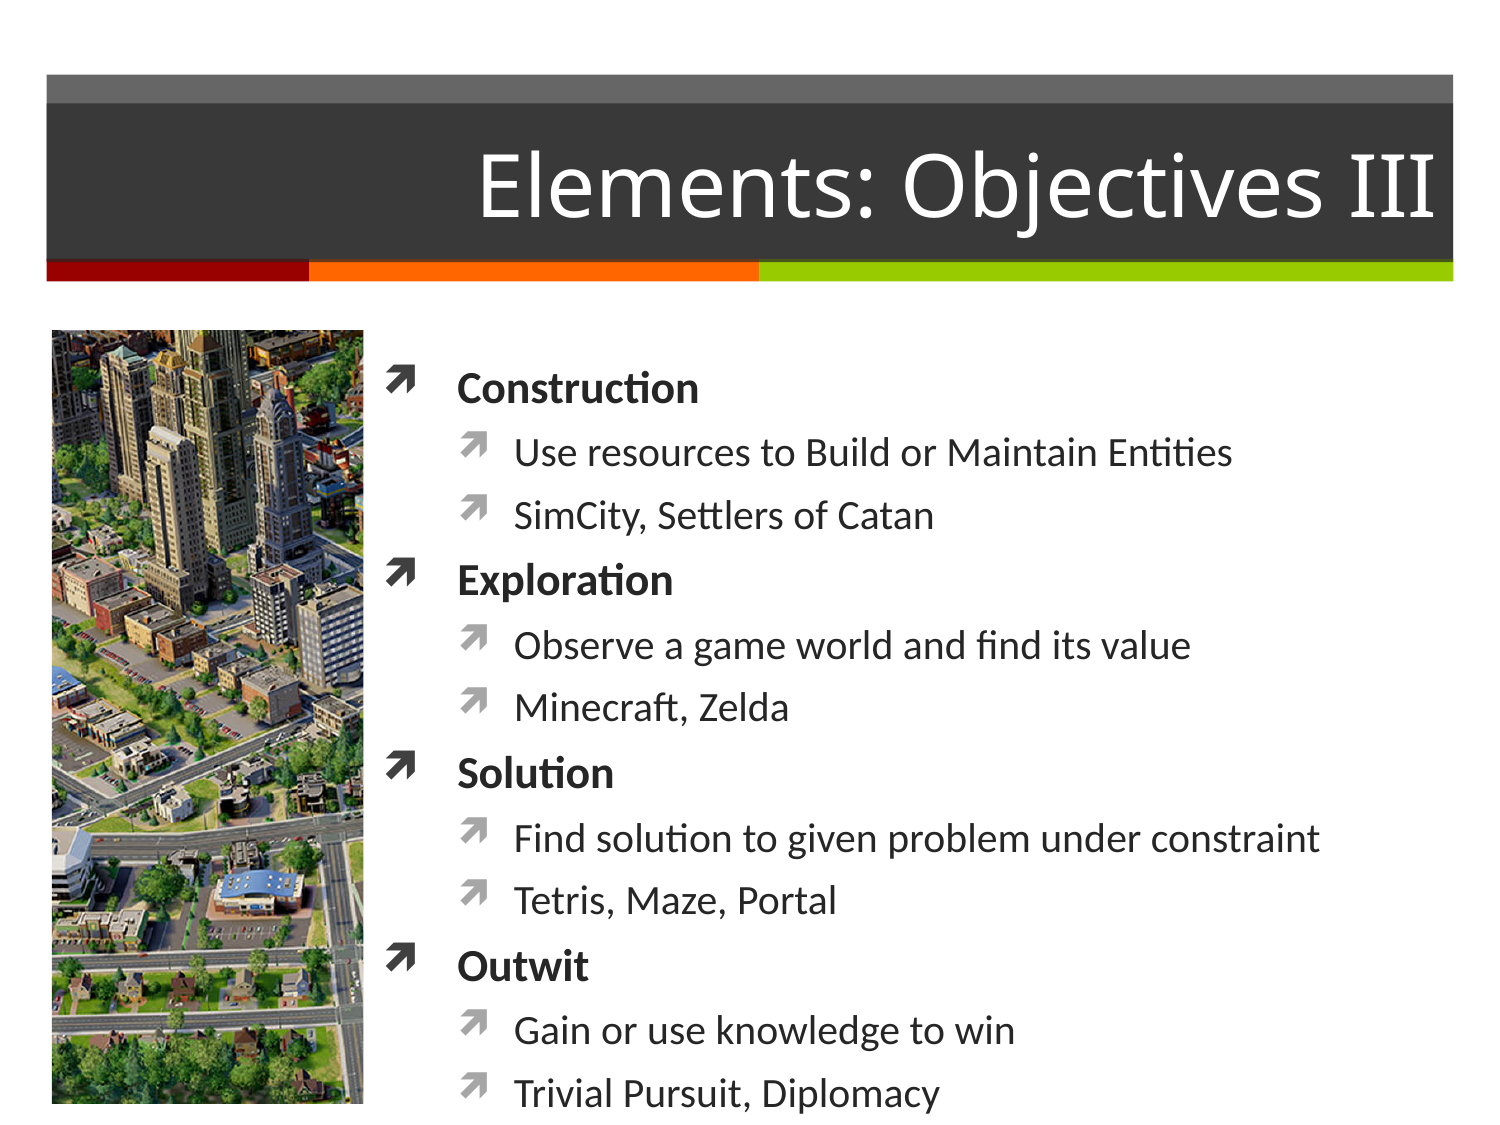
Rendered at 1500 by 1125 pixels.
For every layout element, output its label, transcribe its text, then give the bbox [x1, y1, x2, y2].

picture [51, 330, 364, 1105]
list Construction Use resources to Build or Maintain Entities SimCity, Settlers of Catan Exploration Observe a game world and find its value Minecraft, Zelda Solution Find solution to given problem under constraint Tetris, Maze, Portal Outwit Gain or use knowledge to win Trivial Pursuit, Diplomacy [292, 350, 1454, 1125]
title Elements: Objectives III [46, 103, 1454, 263]
